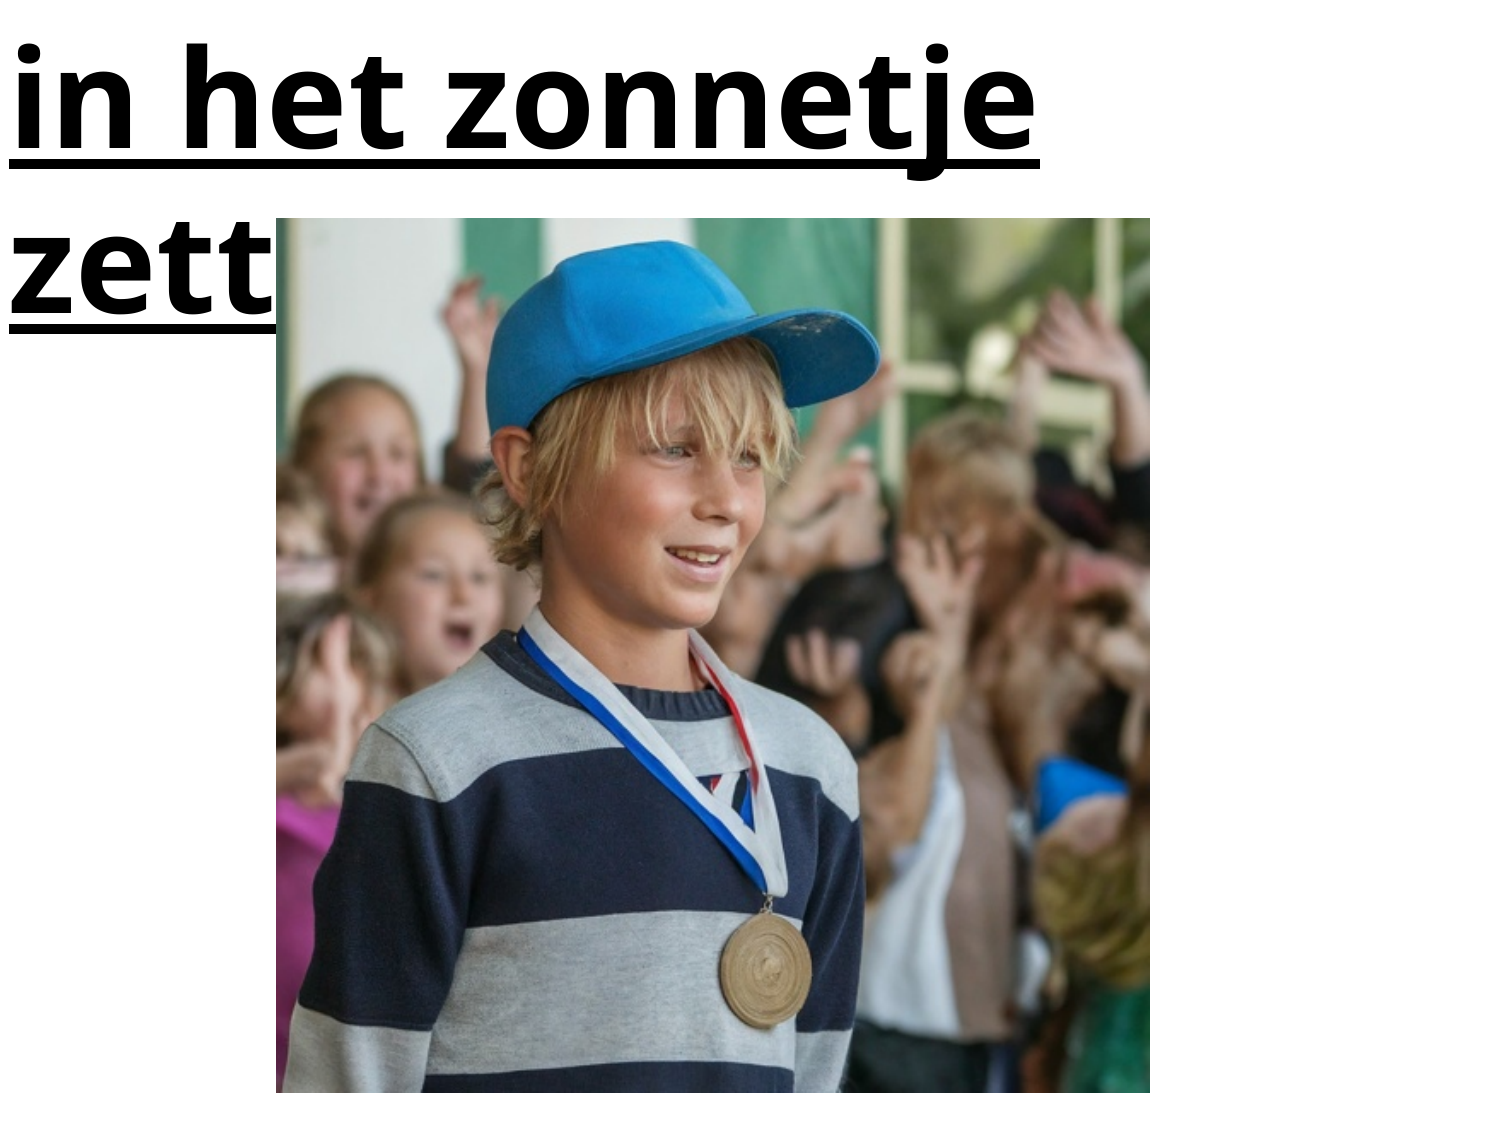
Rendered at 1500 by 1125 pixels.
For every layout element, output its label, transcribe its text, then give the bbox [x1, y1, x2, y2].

text_box in het zonnetje zetten [0, 4, 1500, 349]
picture [275, 218, 1151, 1093]
